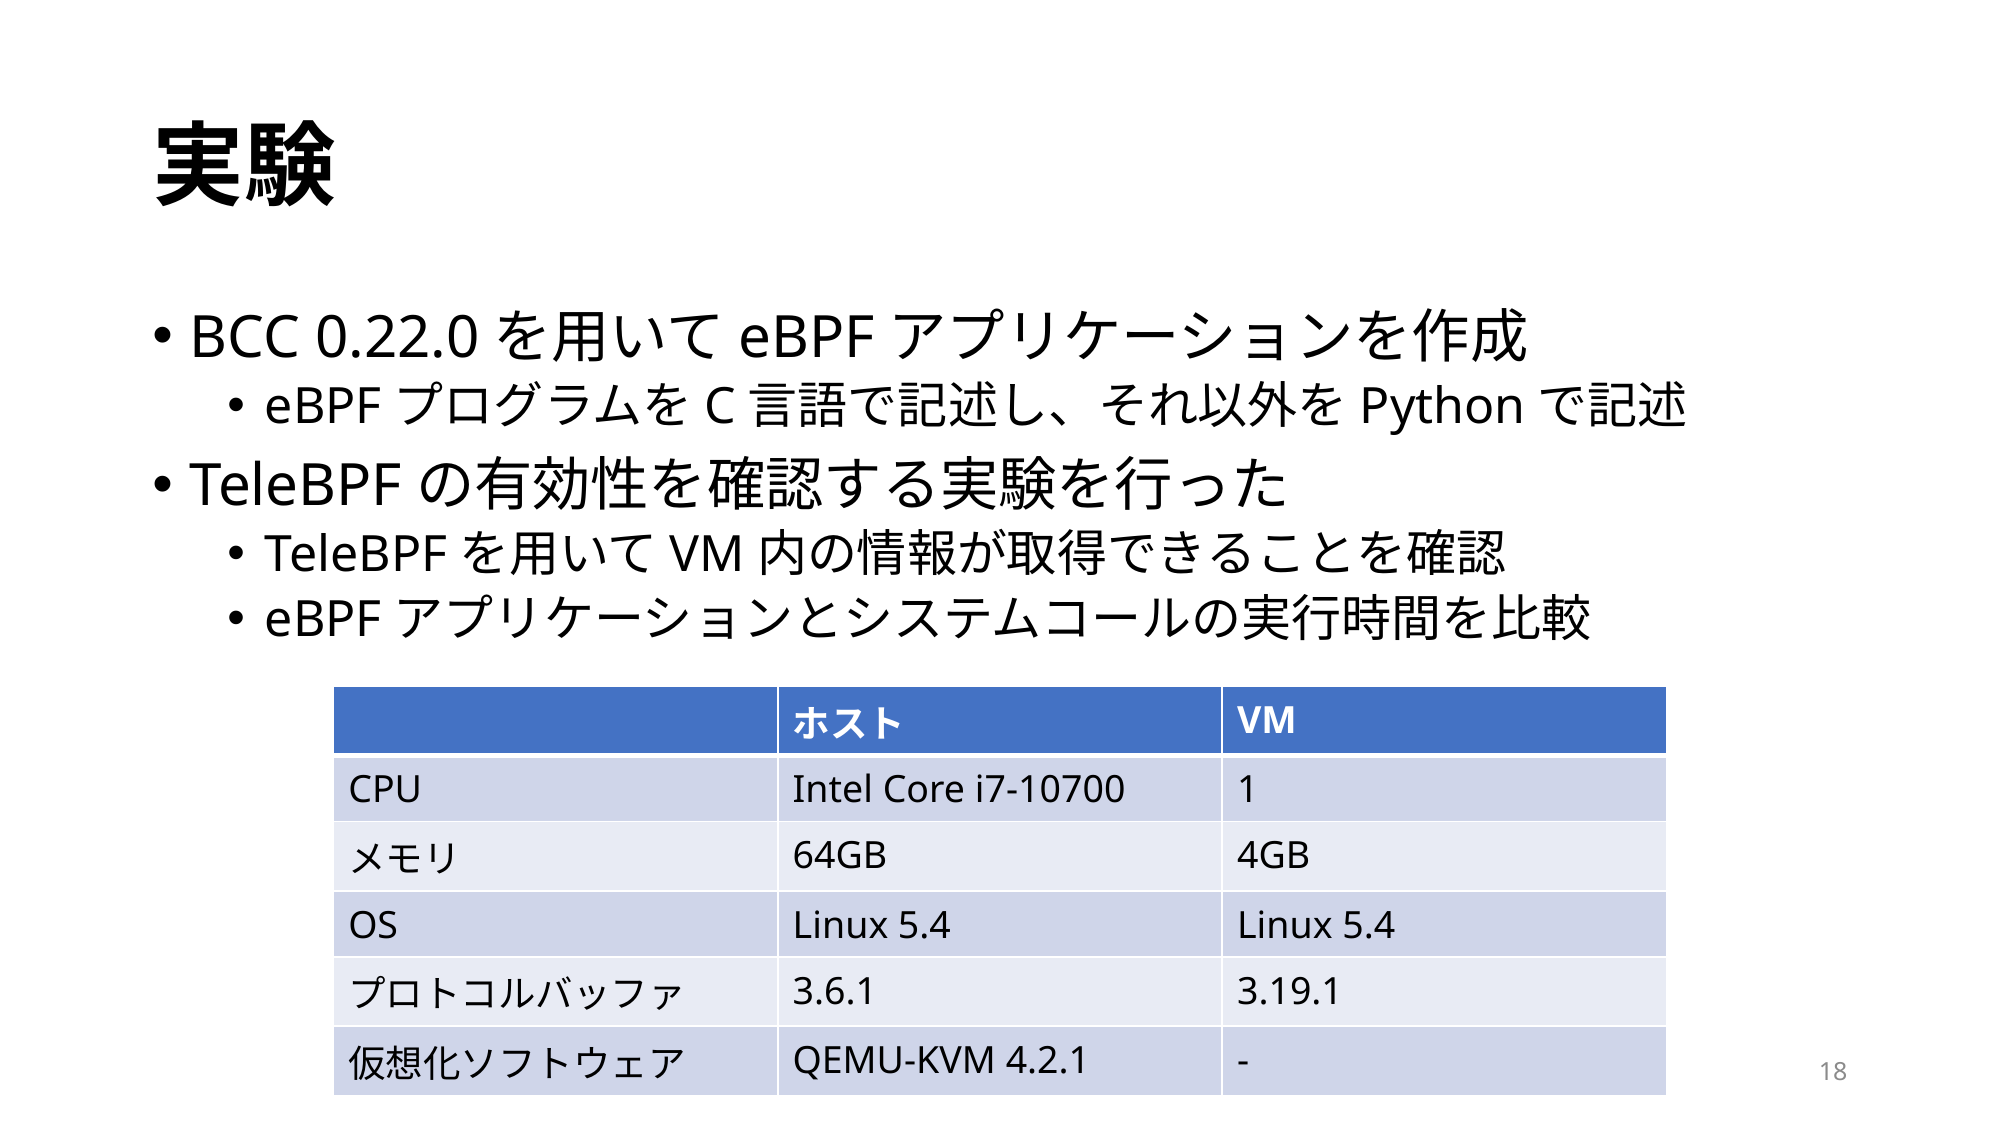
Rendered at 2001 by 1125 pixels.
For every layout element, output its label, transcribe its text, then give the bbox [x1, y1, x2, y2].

table_cell 仮想化ソフトウェア [334, 1027, 777, 1095]
list BCC 0.22.0を用いてeBPFアプリケーションを作成 eBPFプログラムをC言語で記述し、それ以外をPythonで記述 TeleBPFの有効性を確認する実験を行った TeleBPFを用いてVM内の情報が取得できることを確認 eBPFアプリケーションとシステムコールの実行時間を比較 [137, 299, 1863, 1014]
table_cell 4GB [1223, 822, 1666, 890]
table_cell 3.6.1 [779, 958, 1221, 1025]
table_cell 1 [1223, 758, 1666, 821]
table_cell Intel Core i7-10700 [779, 758, 1221, 821]
table_header VM [1223, 687, 1666, 753]
table_cell CPU [334, 758, 777, 821]
title 実験 [137, 59, 1863, 278]
table_cell Linux 5.4 [1223, 892, 1666, 956]
table_cell OS [334, 892, 777, 956]
table_cell プロトコルバッファ [334, 958, 777, 1025]
table_cell Linux 5.4 [779, 892, 1221, 956]
table_header [334, 687, 777, 753]
slide_number 18 [1412, 1042, 1863, 1103]
table_cell 64GB [779, 822, 1221, 890]
table_cell QEMU-KVM 4.2.1 [779, 1027, 1221, 1095]
table_header ホスト [779, 687, 1221, 753]
table_cell メモリ [334, 822, 777, 890]
table_cell - [1223, 1027, 1666, 1095]
table_cell 3.19.1 [1223, 958, 1666, 1025]
